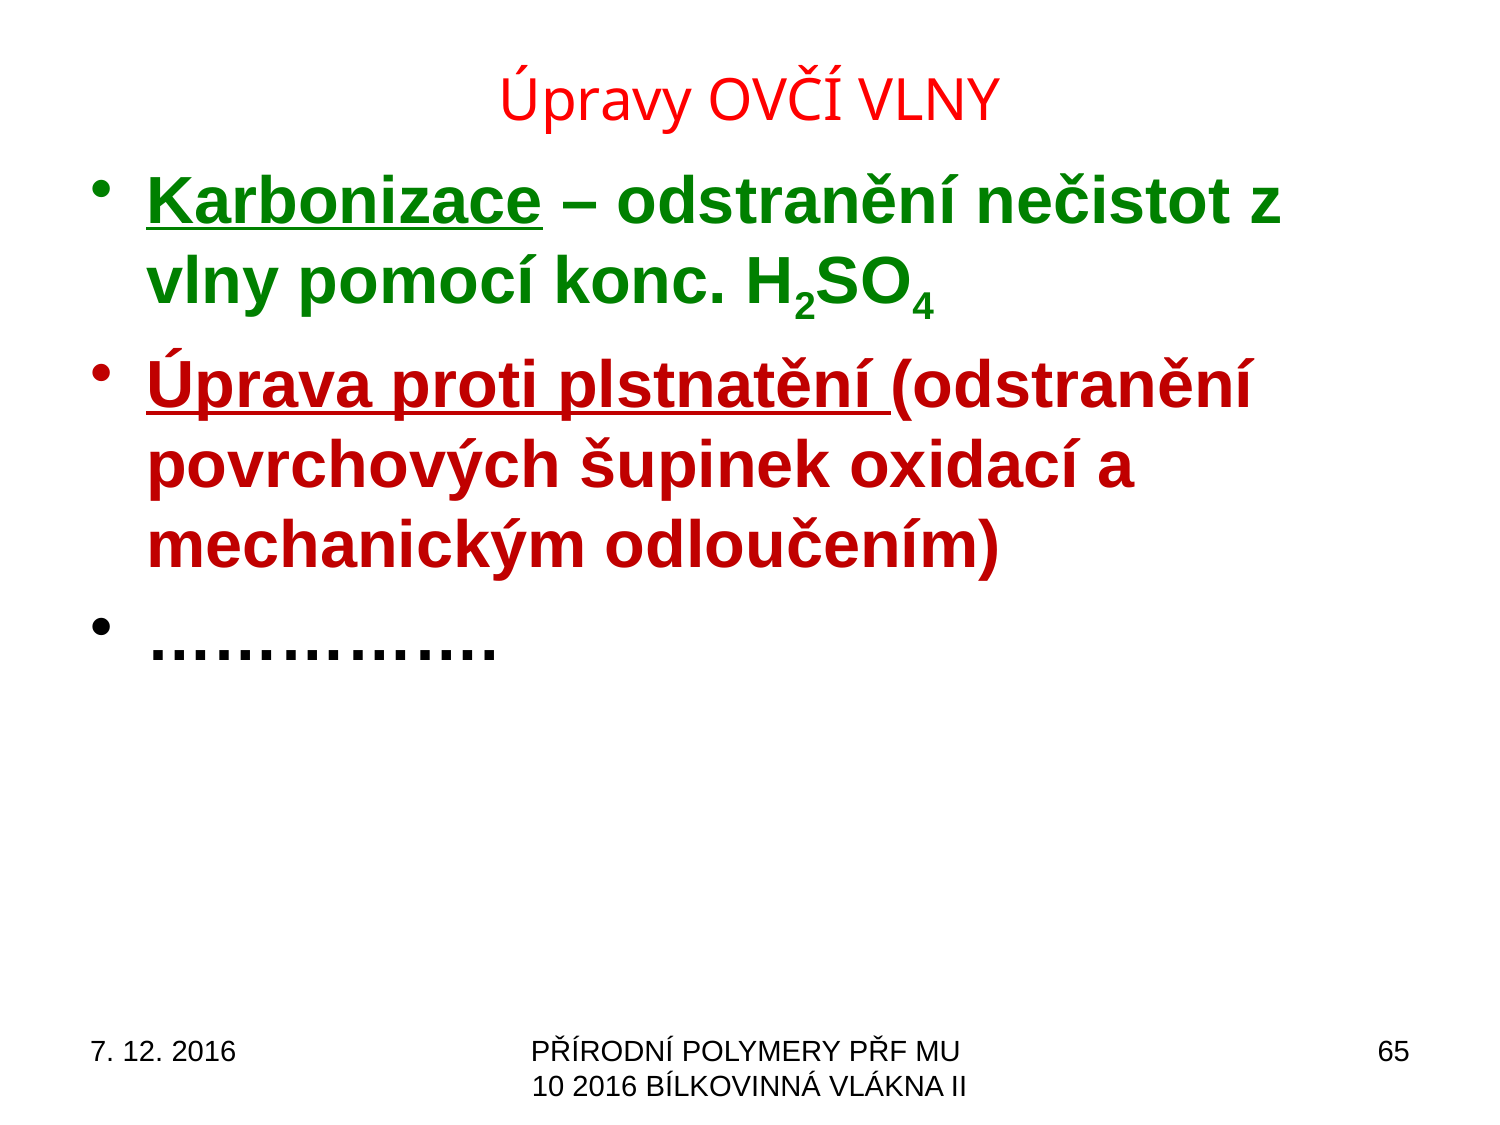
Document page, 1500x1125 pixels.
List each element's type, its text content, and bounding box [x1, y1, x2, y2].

title Úpravy OVČÍ VLNY [74, 44, 1426, 148]
slide_number 7. 12. 2016 [74, 1024, 426, 1103]
slide_number 65 [1074, 1024, 1426, 1103]
list Karbonizace – odstranění nečistot z vlny pomocí konc. H2SO4 Úprava proti plstnatění (odstranění povrchových šupinek oxidací a mechanickým odloučením) ……………. [74, 148, 1426, 1006]
footer PŘÍRODNÍ POLYMERY PŘF MU 10 2016 BÍLKOVINNÁ VLÁKNA II [512, 1024, 988, 1103]
